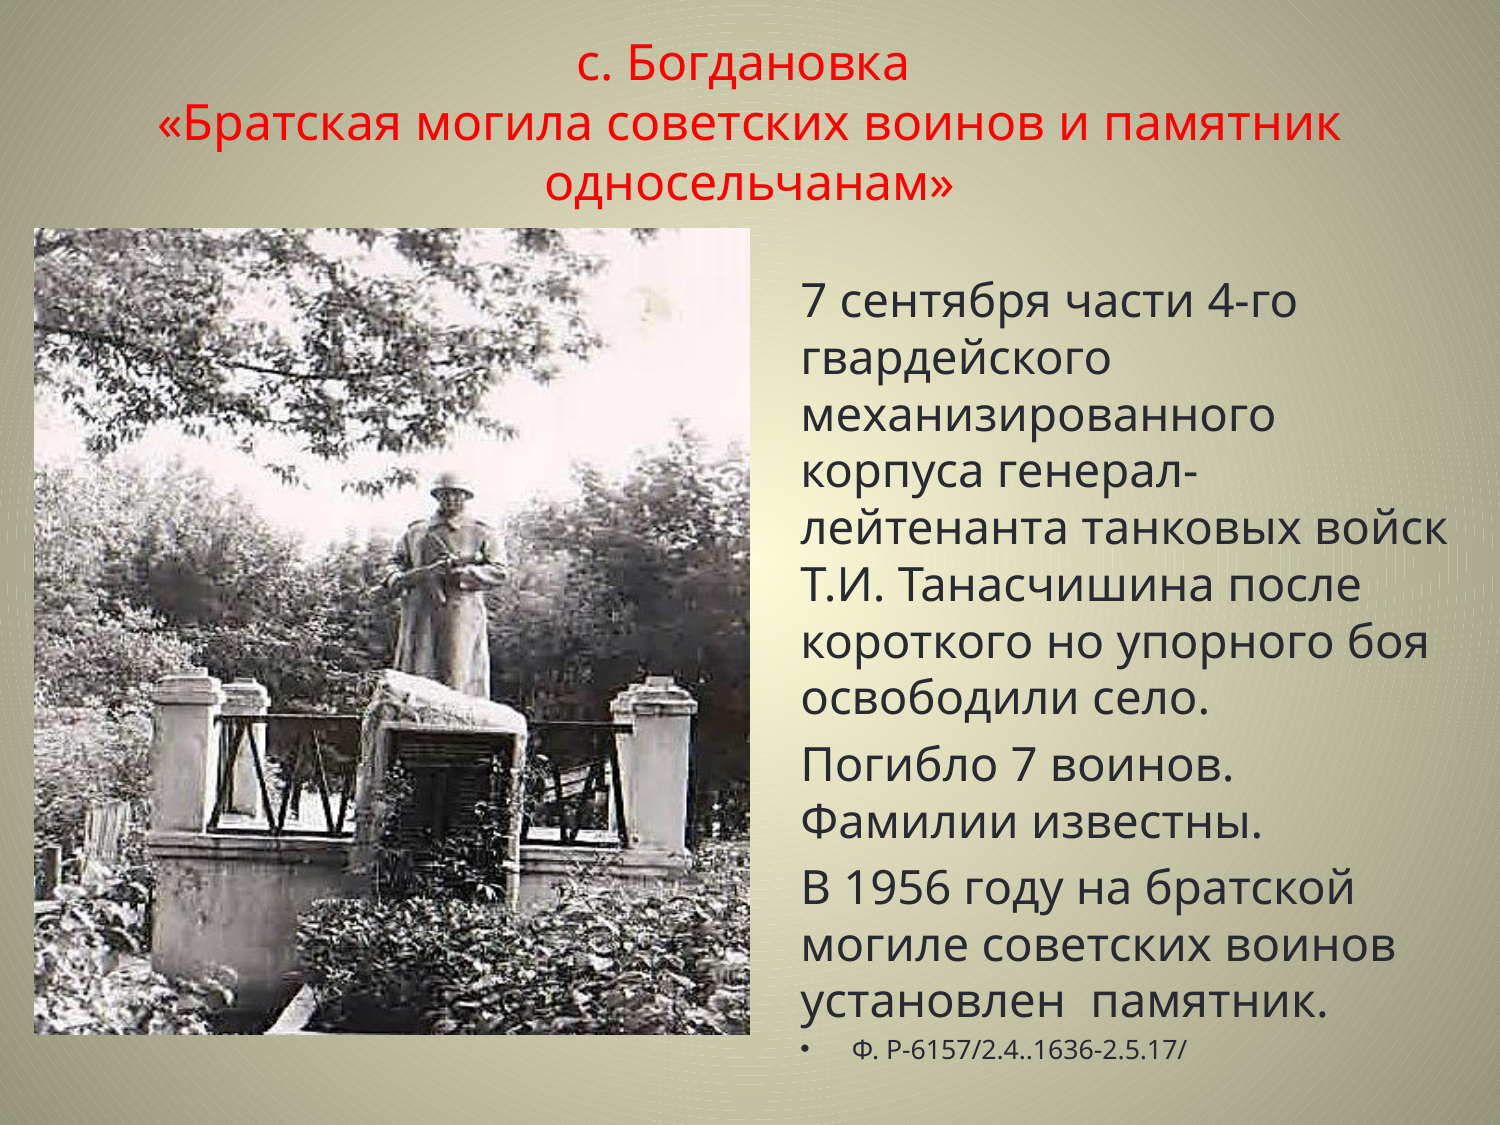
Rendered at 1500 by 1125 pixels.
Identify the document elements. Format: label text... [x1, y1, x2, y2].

picture [33, 228, 751, 1036]
list 7 сентября части 4-го гвардейского механизированного корпуса генерал-лейтенанта танковых войск Т.И. Танасчишина после короткого но упорного боя освободили село. Погибло 7 воинов. Фамилии известны. В 1956 году на братской могиле советских воинов установлен памятник. Ф. Р-6157/2.4..1636-2.5.17/ [785, 262, 1471, 1125]
title с. Богдановка «Братская могила советских воинов и памятник односельчанам» [75, 45, 1425, 197]
